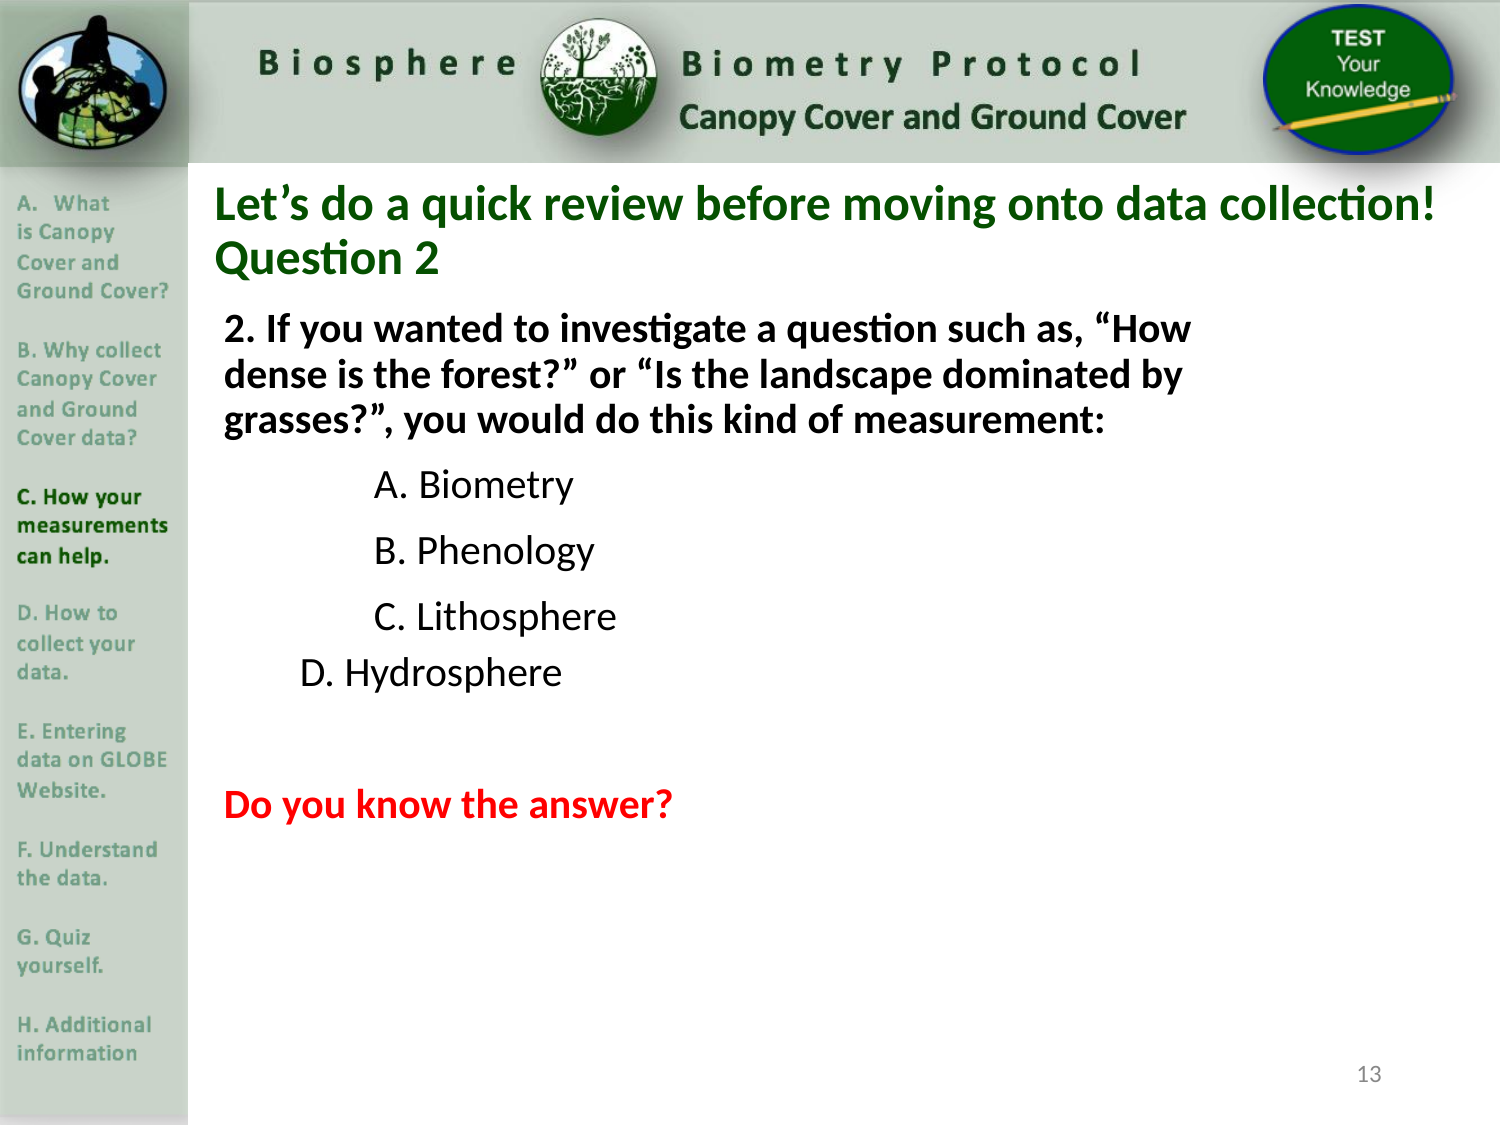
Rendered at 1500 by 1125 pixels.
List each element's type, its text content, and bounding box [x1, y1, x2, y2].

picture [0, 0, 1500, 1125]
slide_number 12 [1059, 1042, 1397, 1103]
title Let’s do a quick review before moving onto data collection! Question 2 [199, 173, 1494, 340]
list 2. If you wanted to investigate a question such as, “How dense is the forest?” or “Is the landscape dominated by grasses?”, you would do this kind of measurement: A. Biometry B. Phenology C. Lithosphere D. Hydrosphere Do you know the answer? [208, 299, 1311, 1014]
